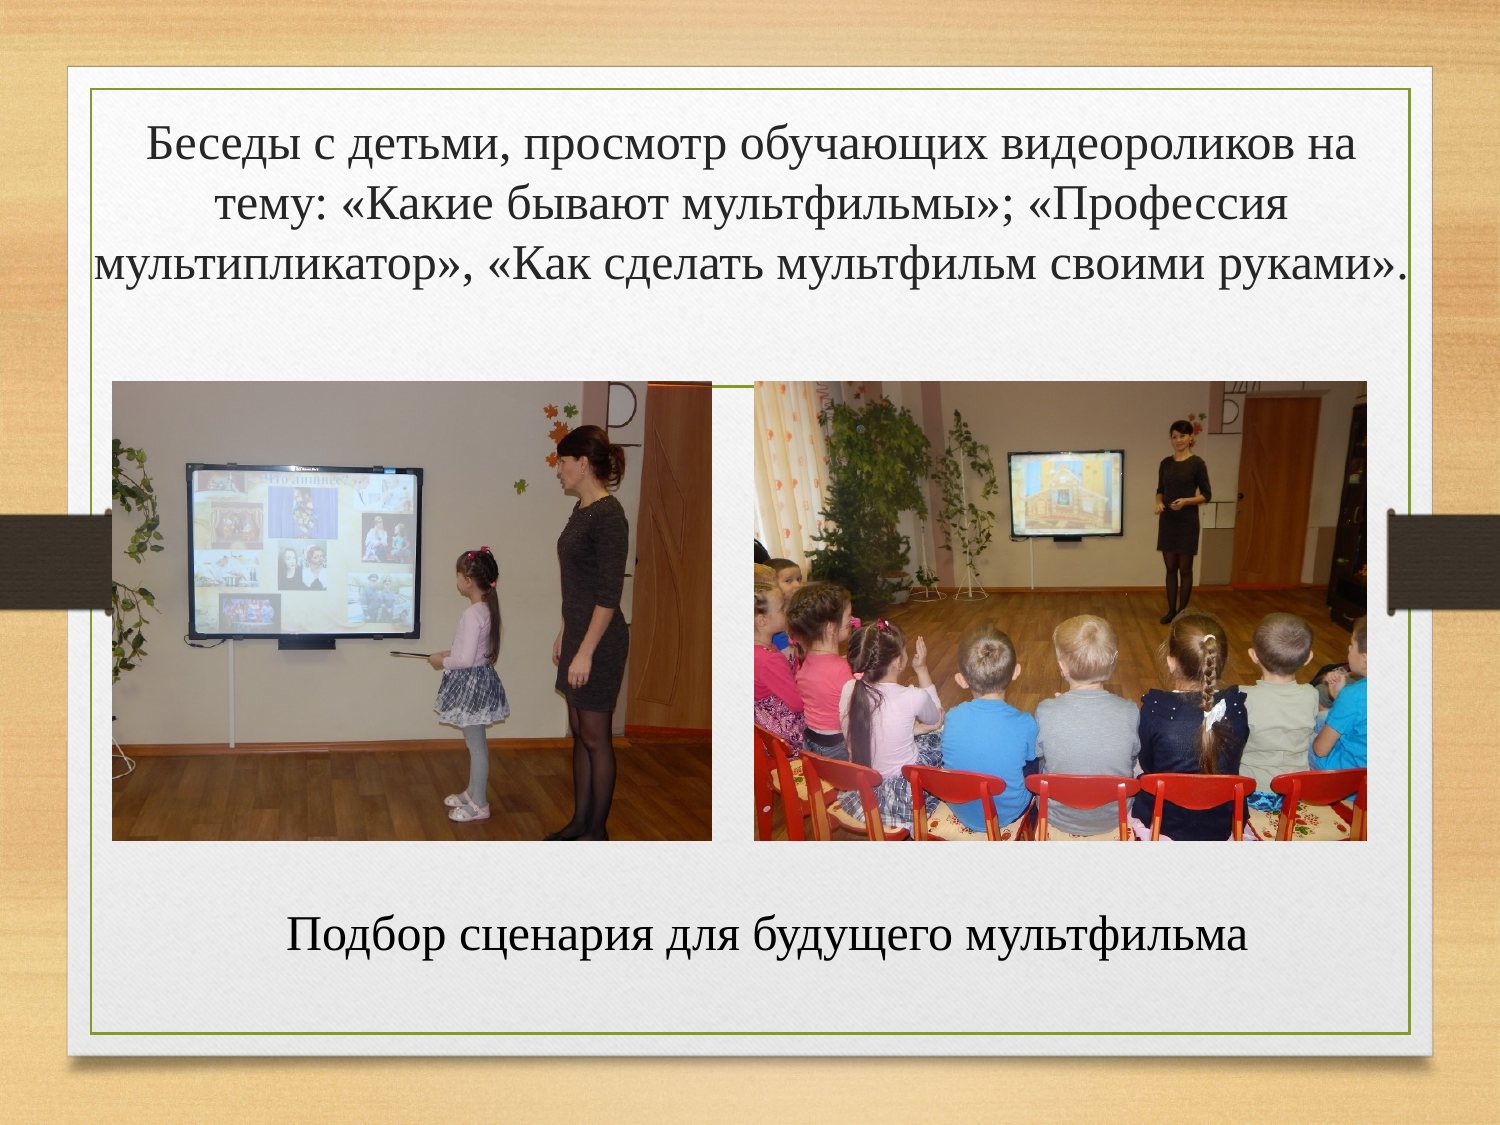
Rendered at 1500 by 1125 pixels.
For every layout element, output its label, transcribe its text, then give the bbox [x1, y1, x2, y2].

text_box Подбор сценария для будущего мультфильма [271, 893, 1276, 969]
title Беседы с детьми, просмотр обучающих видеороликов на тему: «Какие бывают мультфильмы»; «Профессия мультипликатор», «Как сделать мультфильм своими руками». [76, 142, 1427, 318]
picture [0, 0, 1500, 1125]
